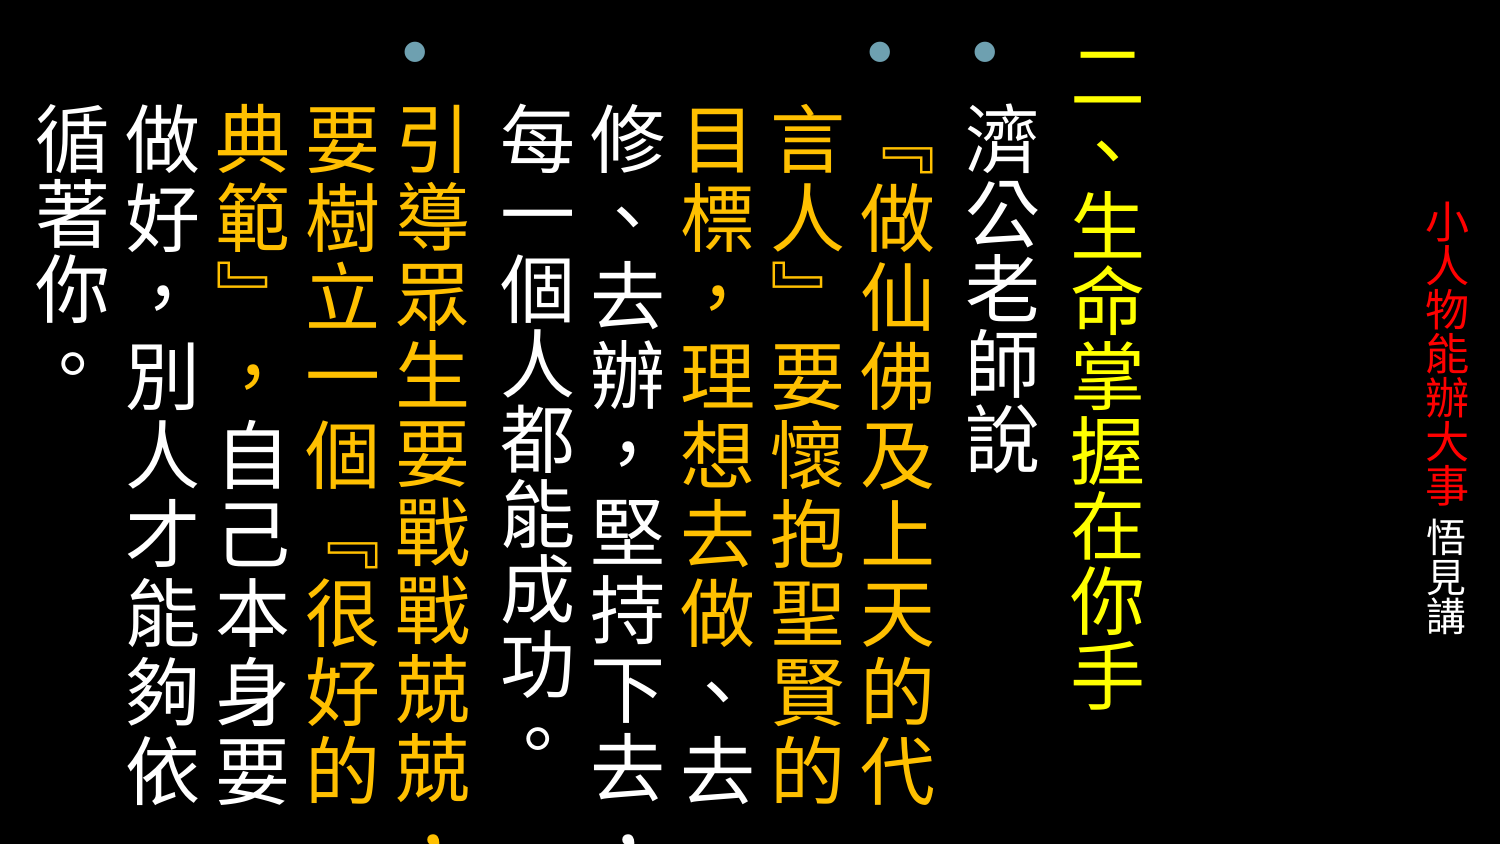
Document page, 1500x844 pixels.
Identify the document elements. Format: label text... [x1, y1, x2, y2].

title 小人物能辦大事 悟見講 [1411, 17, 1482, 820]
list 二、生命掌握在你手 濟公老師說 『做仙佛及上天的代言人』要懷抱聖賢的目標，理想去做、去修、去辦，堅持下去，每一個人都能成功。 引導眾生要戰戰兢兢，要樹立一個『很好的典範』，自己本身要做好，別人才能夠依循著你。 [17, 17, 1400, 824]
